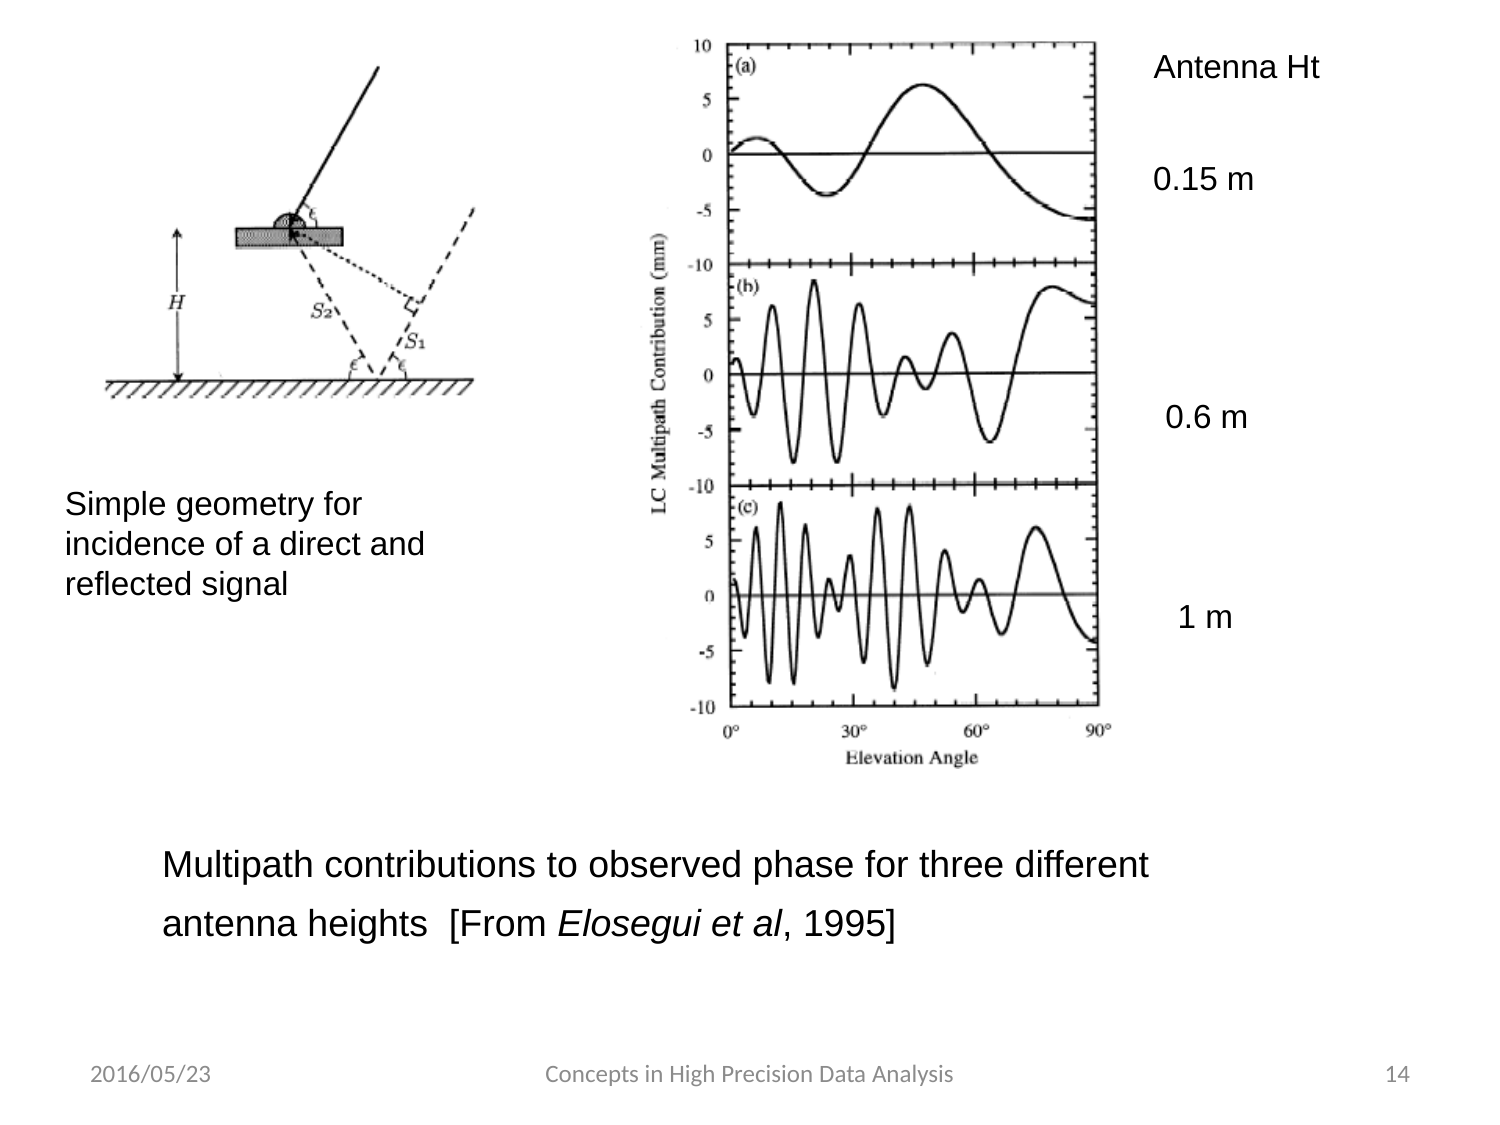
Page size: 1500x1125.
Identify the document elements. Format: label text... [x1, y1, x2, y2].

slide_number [75, 1042, 425, 1103]
text_box 0.6 m [1150, 387, 1264, 443]
picture [37, 62, 546, 408]
text_box 1 m [1163, 587, 1249, 643]
text_box 0.15 m [1138, 149, 1270, 205]
text_box Antenna Ht [1138, 37, 1335, 93]
picture [599, 37, 1127, 769]
text_box Multipath contributions to observed phase for three different antenna heights [From Elosegui et al, 1995] [147, 819, 1288, 951]
footer Concepts in High Precision Data Analysis [512, 1042, 988, 1103]
text_box Simple geometry for incidence of a direct and reflected signal [49, 474, 516, 610]
slide_number 14 [1074, 1042, 1425, 1103]
